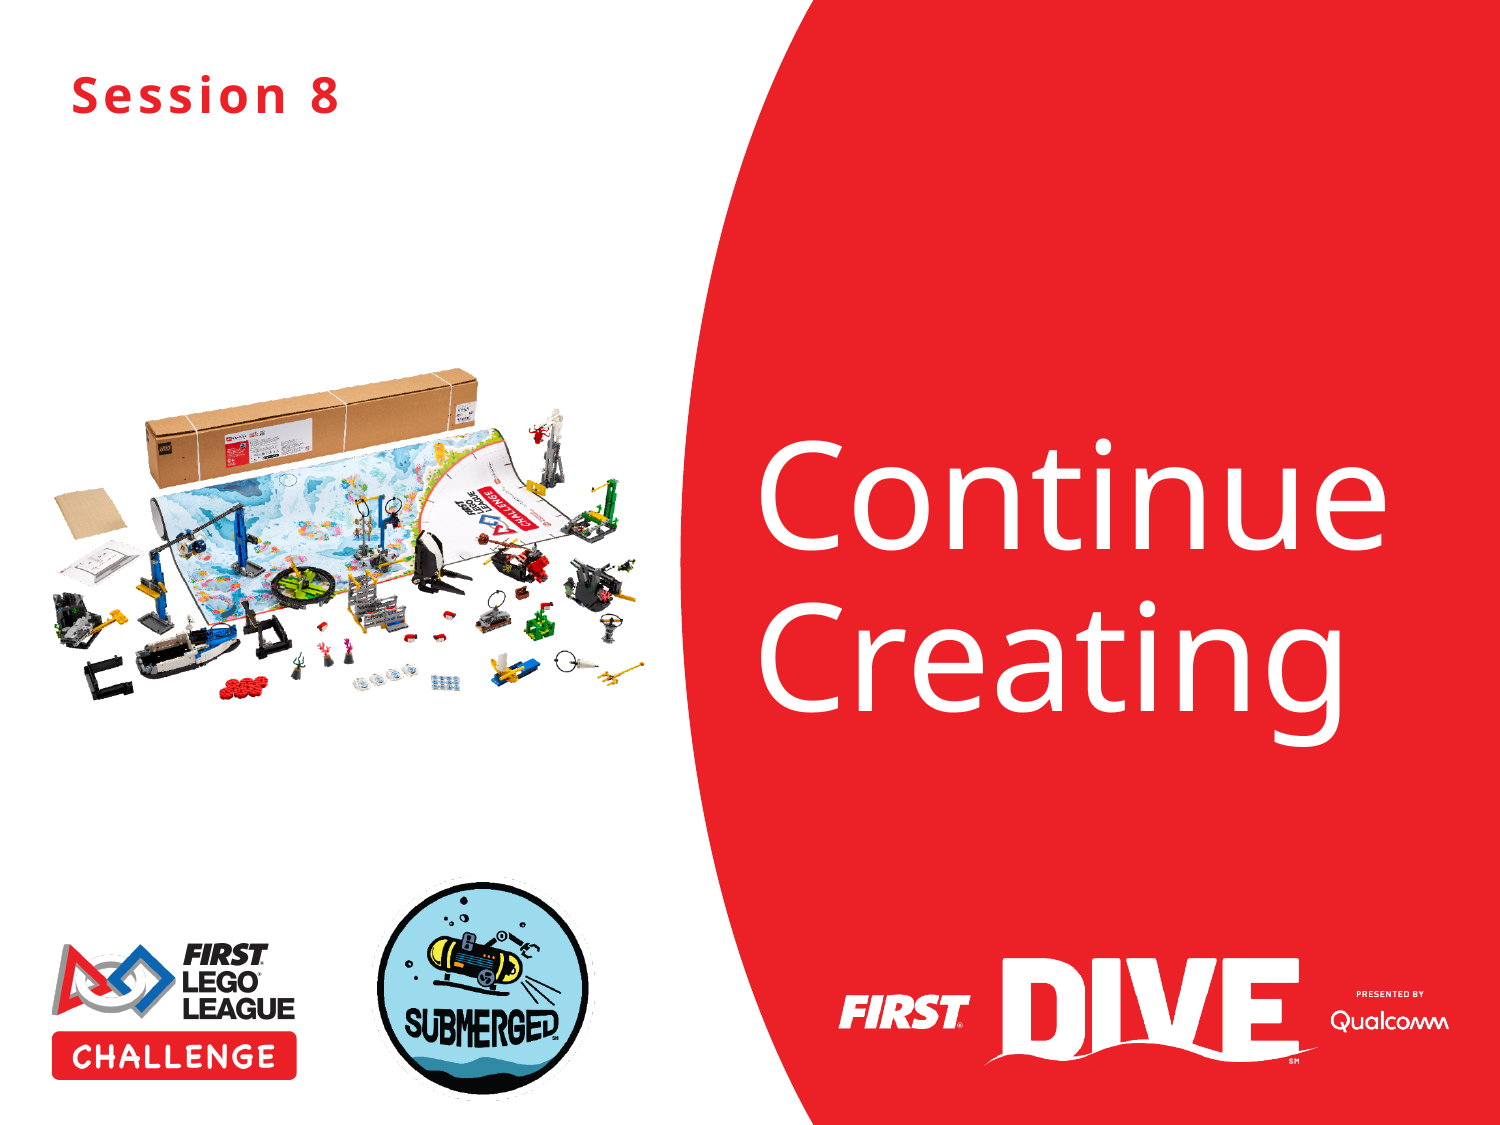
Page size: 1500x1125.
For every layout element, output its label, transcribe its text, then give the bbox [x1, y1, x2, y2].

list Continue Creating [737, 412, 1500, 792]
text_box Session 8 [56, 55, 525, 133]
picture [838, 958, 1449, 1066]
picture [22, 319, 655, 715]
picture [51, 943, 297, 1080]
picture [370, 875, 596, 1101]
text_box [679, 0, 1500, 1125]
